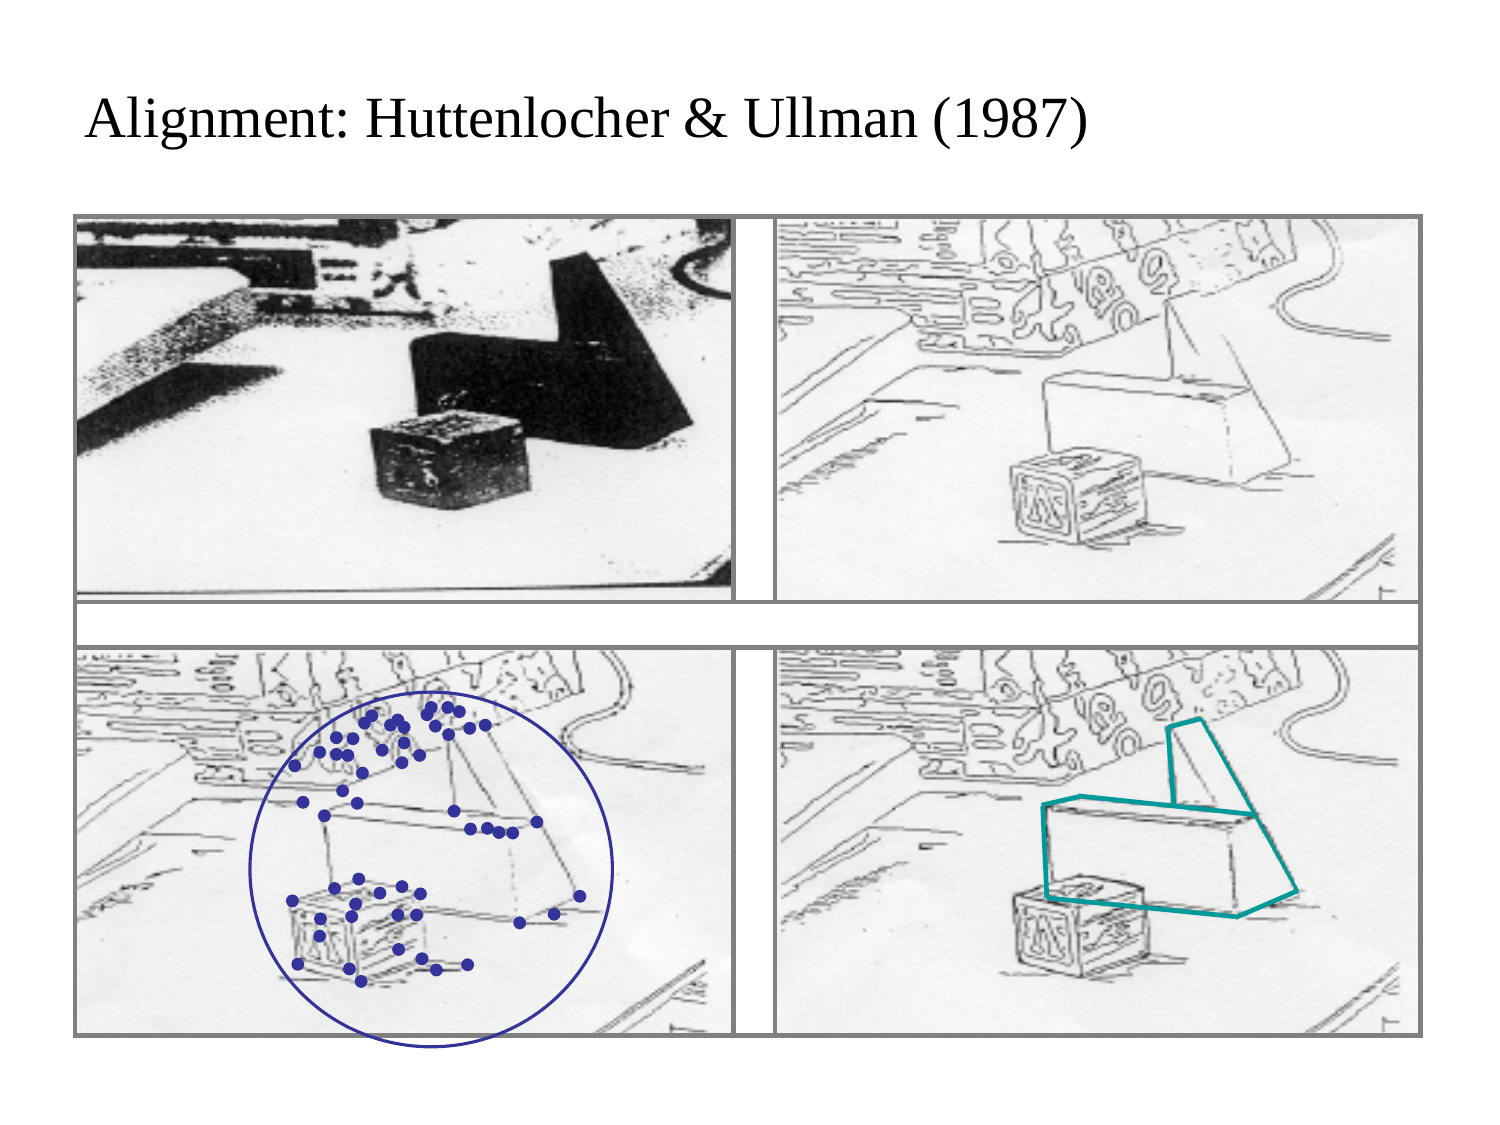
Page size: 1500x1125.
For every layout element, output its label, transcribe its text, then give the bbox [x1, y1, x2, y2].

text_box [1041, 718, 1299, 918]
text_box Alignment: Huttenlocher & Ullman (1987) [70, 71, 1105, 157]
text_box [249, 691, 613, 1048]
picture [76, 216, 1421, 1038]
